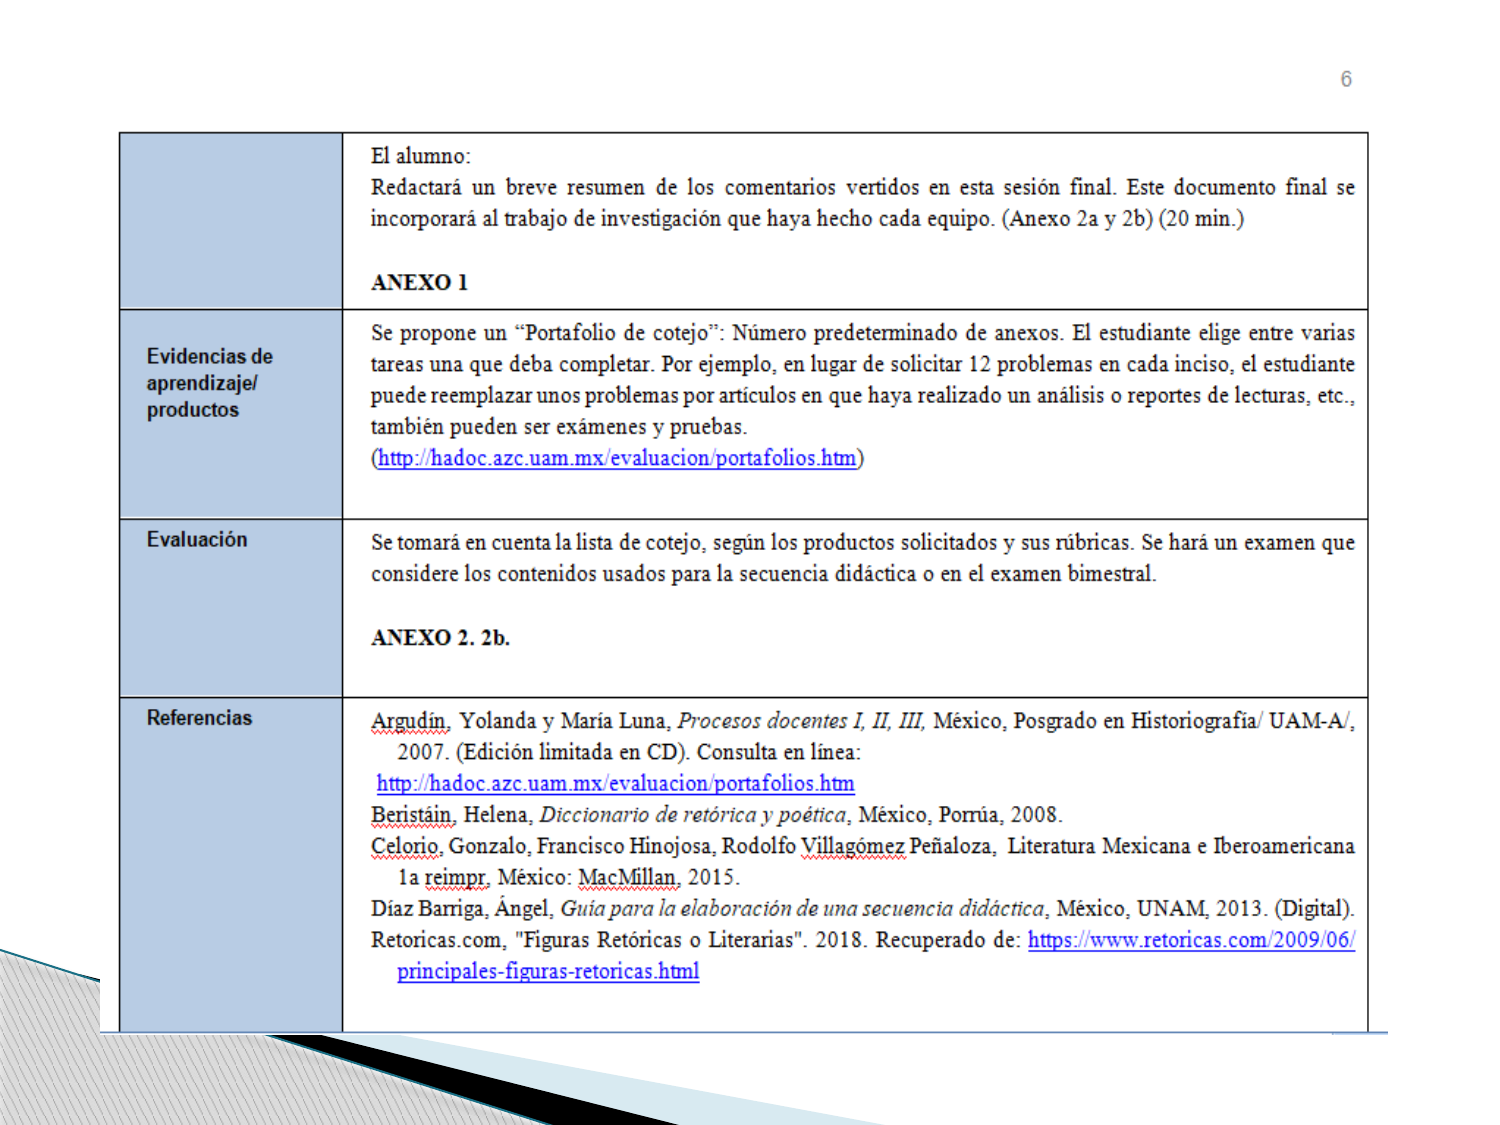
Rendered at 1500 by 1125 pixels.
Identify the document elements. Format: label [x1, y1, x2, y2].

list [100, 54, 1389, 1036]
